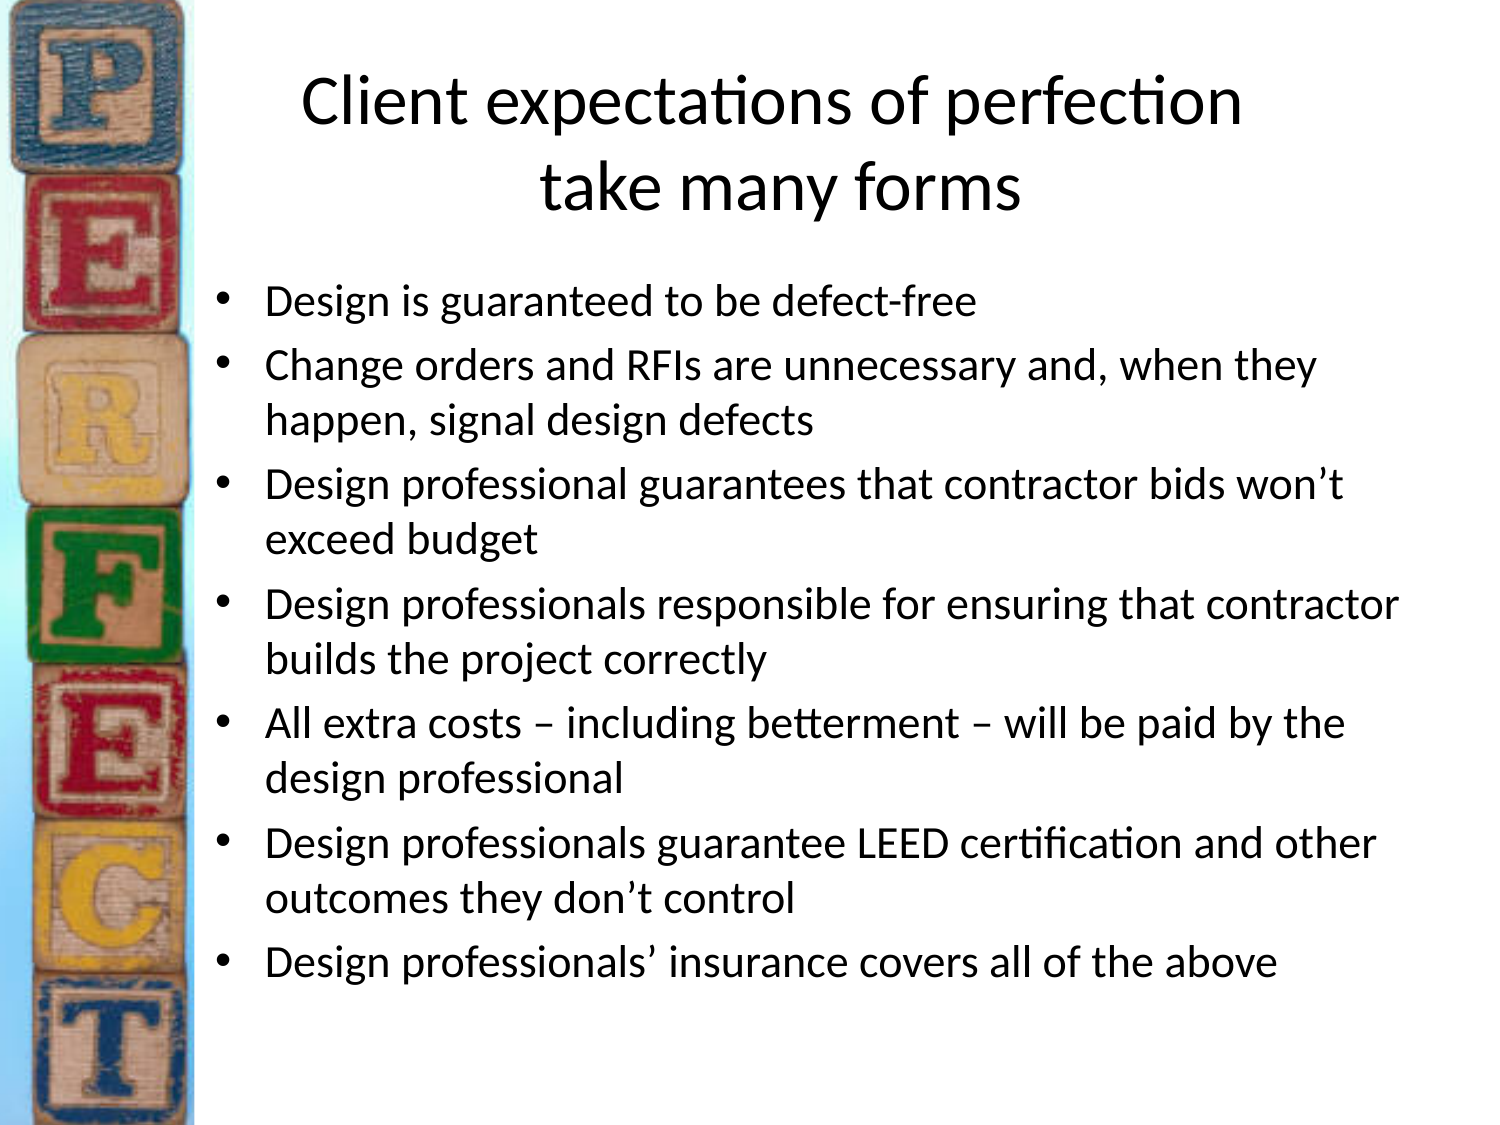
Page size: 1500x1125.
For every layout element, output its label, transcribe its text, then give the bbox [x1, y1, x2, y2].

picture [0, 0, 195, 1125]
list Design is guaranteed to be defect-free Change orders and RFIs are unnecessary and, when they happen, signal design defects Design professional guarantees that contractor bids won’t exceed budget Design professionals responsible for ensuring that contractor builds the project correctly All extra costs – including betterment – will be paid by the design professional Design professionals guarantee LEED certification and other outcomes they don’t control Design professionals’ insurance covers all of the above [200, 262, 1425, 1005]
title Client expectations of perfection take many forms [199, 45, 1425, 233]
